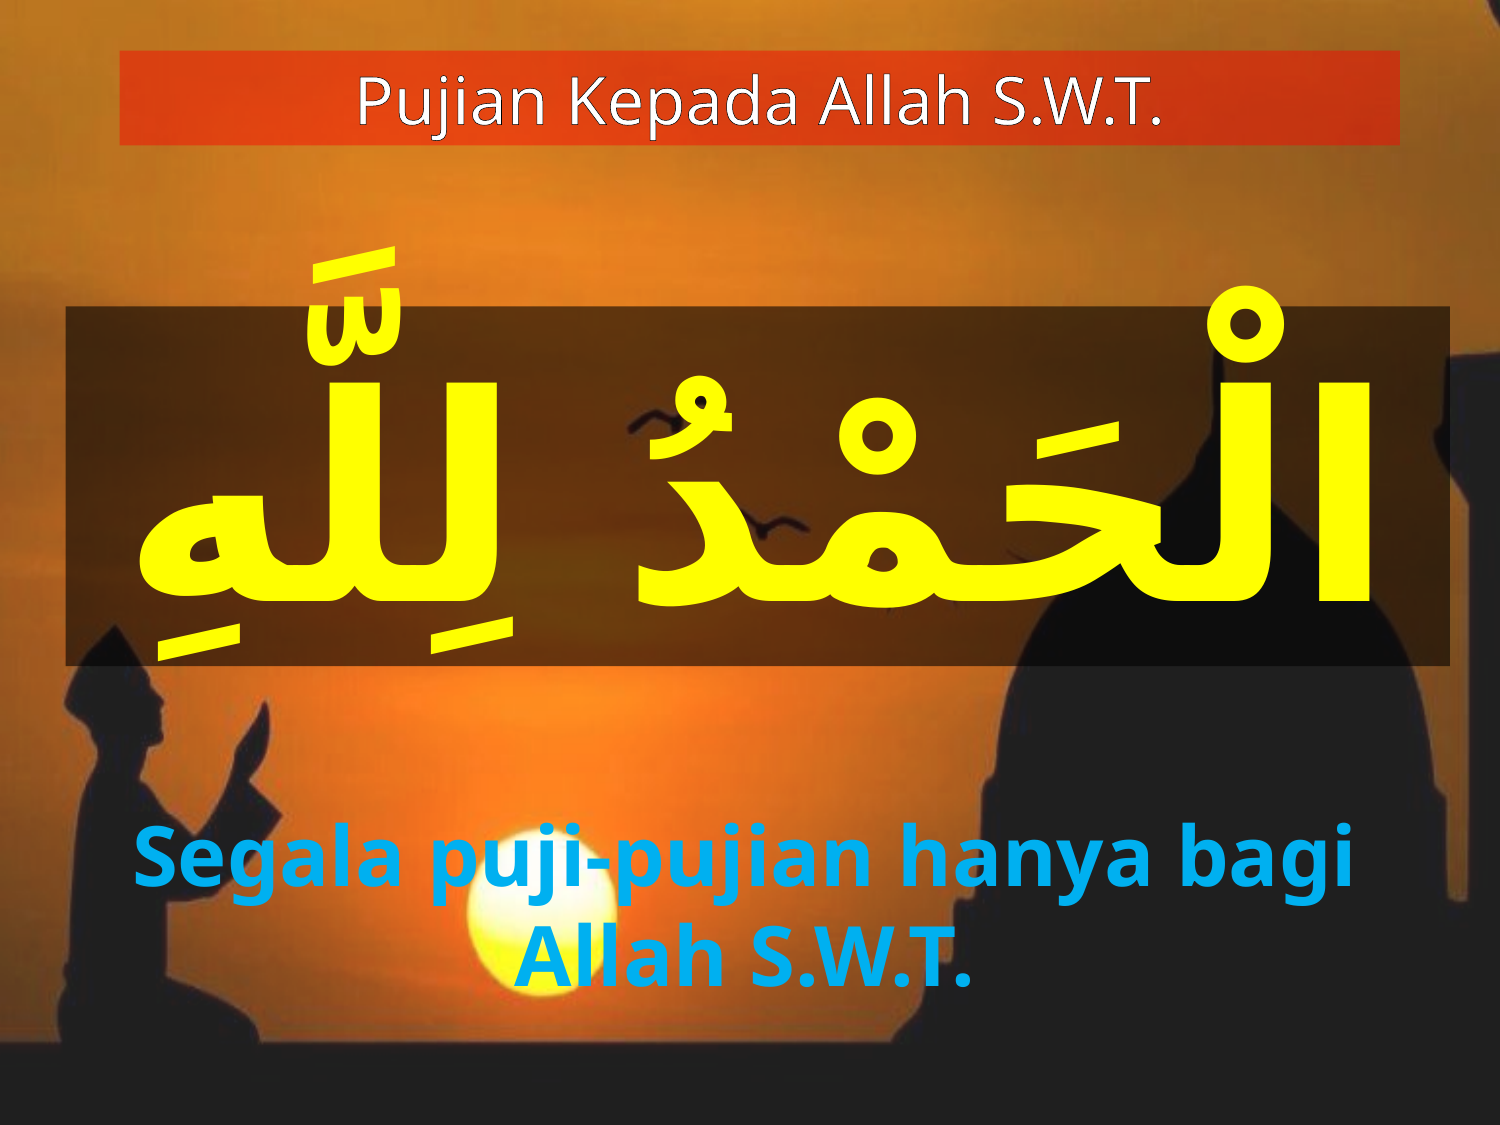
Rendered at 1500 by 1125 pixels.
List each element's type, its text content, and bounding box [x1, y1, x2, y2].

text_box Segala puji-pujian hanya bagi Allah S.W.T. [65, 795, 1425, 1011]
text_box Pujian Kepada Allah S.W.T. [119, 50, 1400, 146]
text_box الْحَمْدُ لِلَّهِ [65, 306, 1450, 667]
